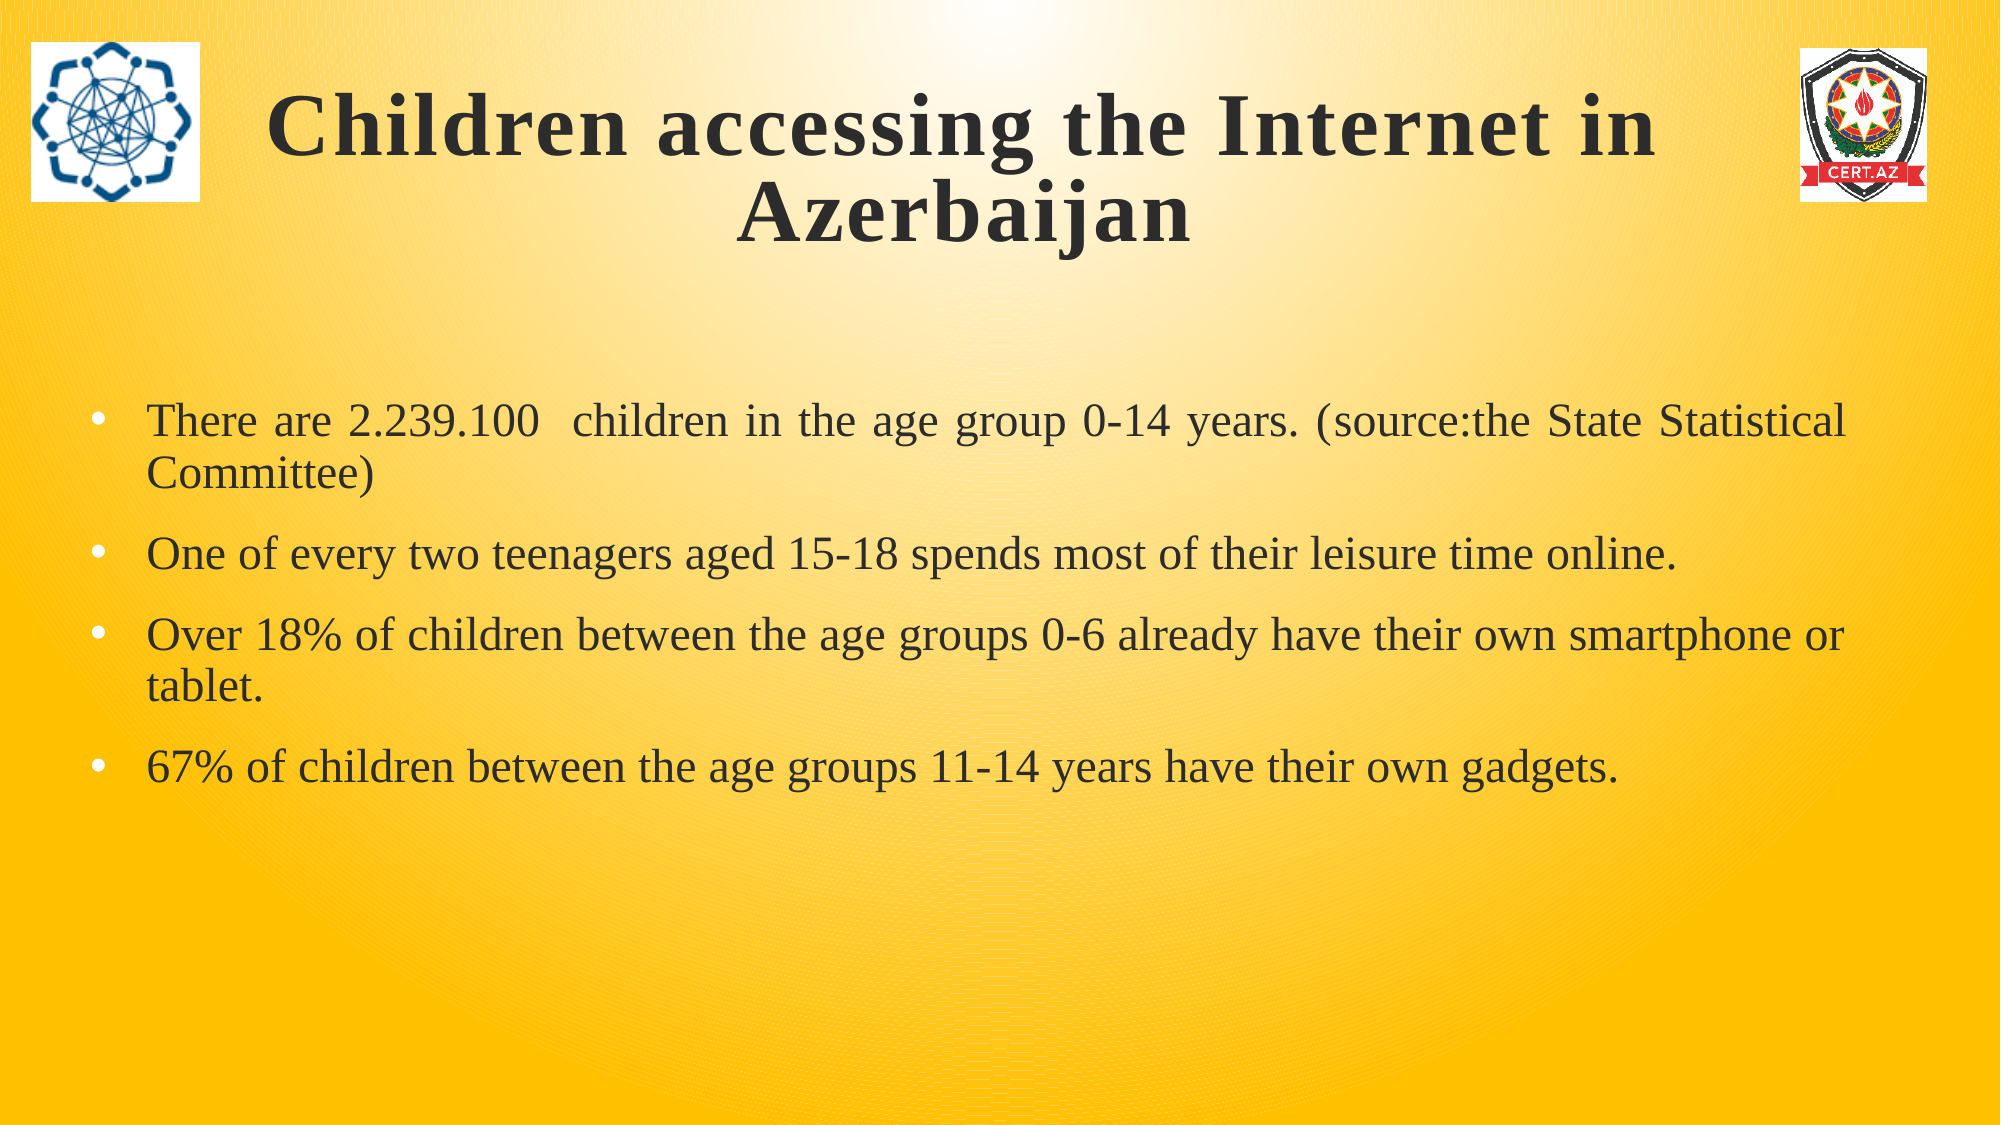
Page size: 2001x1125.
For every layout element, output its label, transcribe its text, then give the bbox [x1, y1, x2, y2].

subtitle There are 2.239.100 children in the age group 0-14 years. (source:the State Statistical Committee) One of every two teenagers aged 15-18 spends most of their leisure time online. Over 18% of children between the age groups 0-6 already have their own smartphone or tablet. 67% of children between the age groups 11-14 years have their own gadgets. [75, 387, 1863, 1000]
title Children accessing the Internet in Azerbaijan [32, 53, 1896, 293]
picture [1799, 48, 1927, 202]
picture [31, 42, 201, 202]
